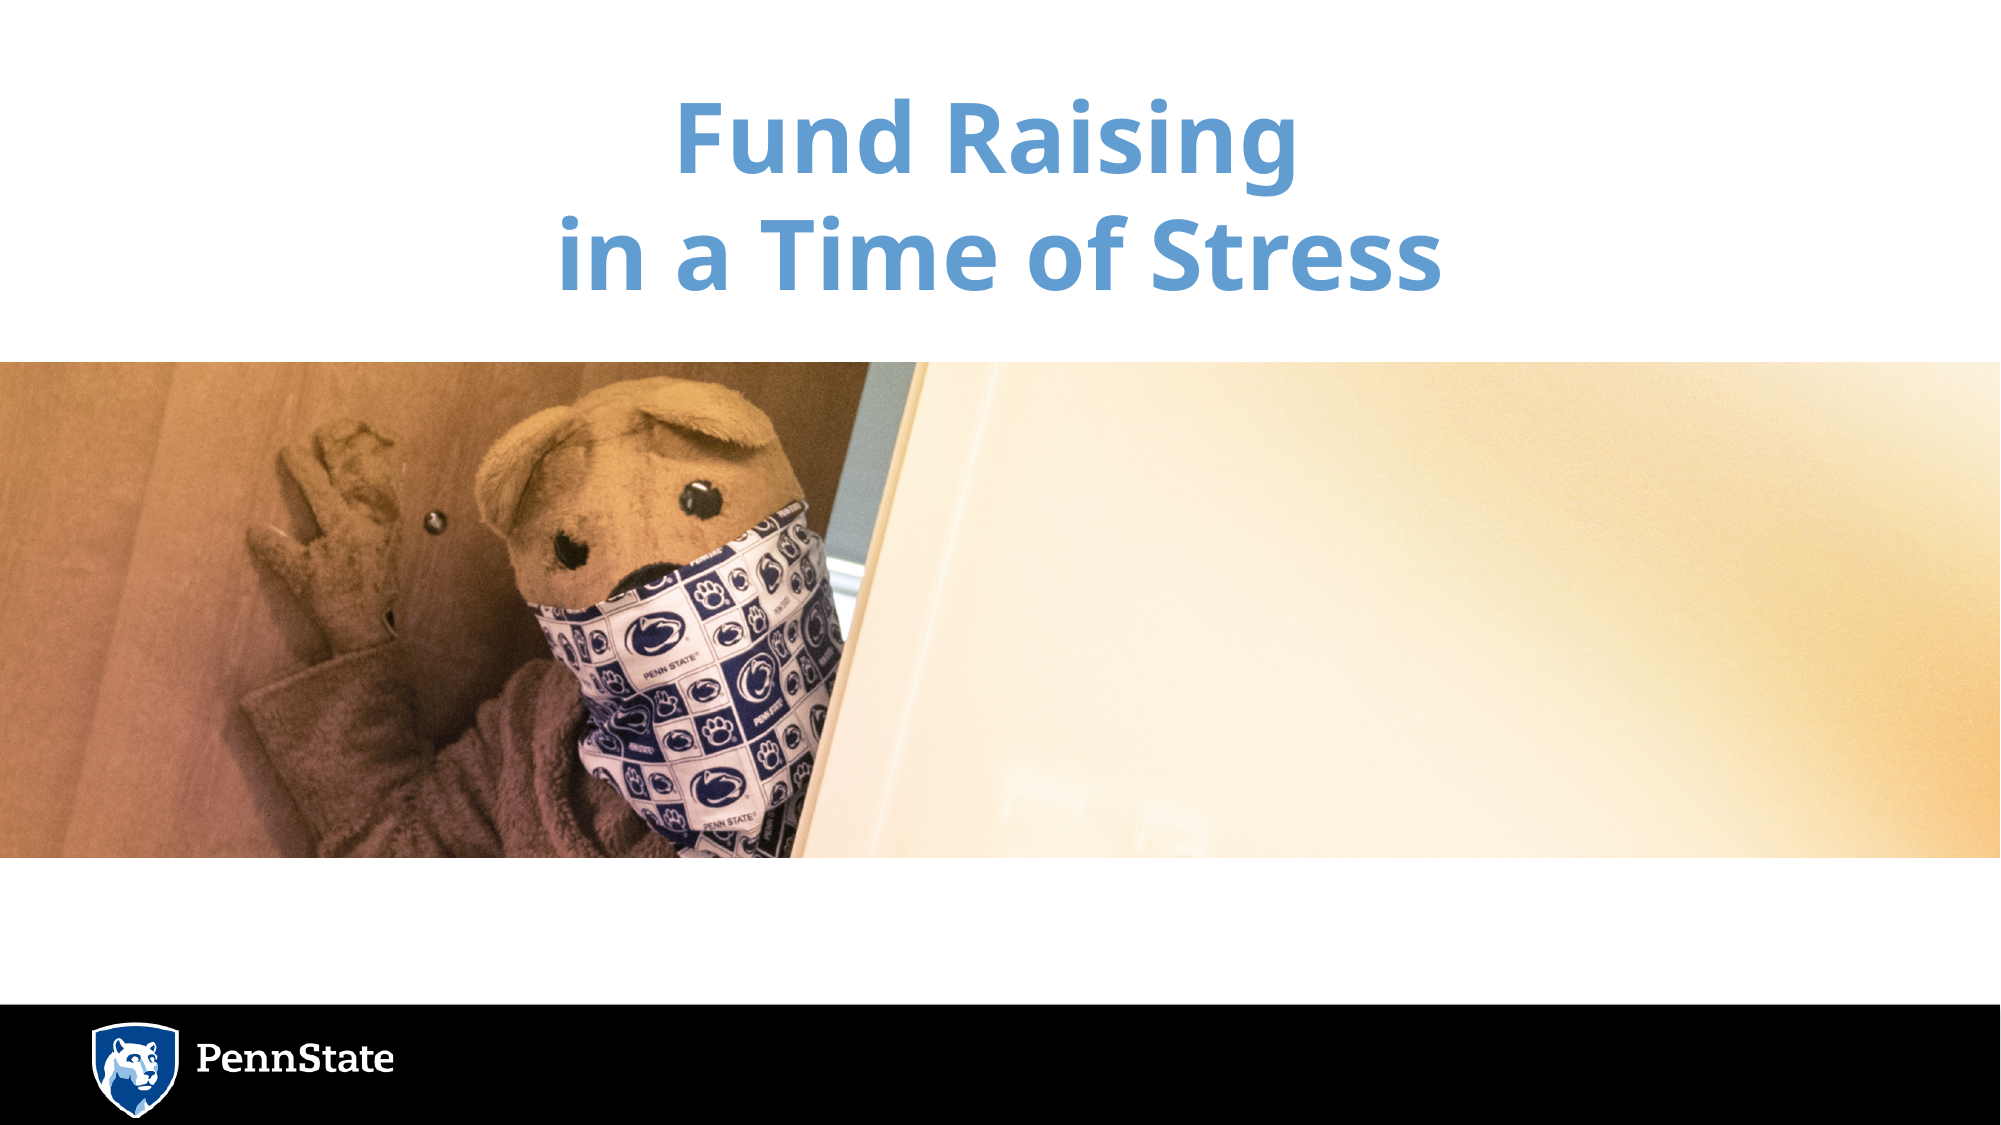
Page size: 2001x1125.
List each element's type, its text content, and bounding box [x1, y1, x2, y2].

picture [0, 361, 2000, 858]
picture [91, 1022, 394, 1119]
title Fund Raising in a Time of Stress [0, 67, 2000, 319]
